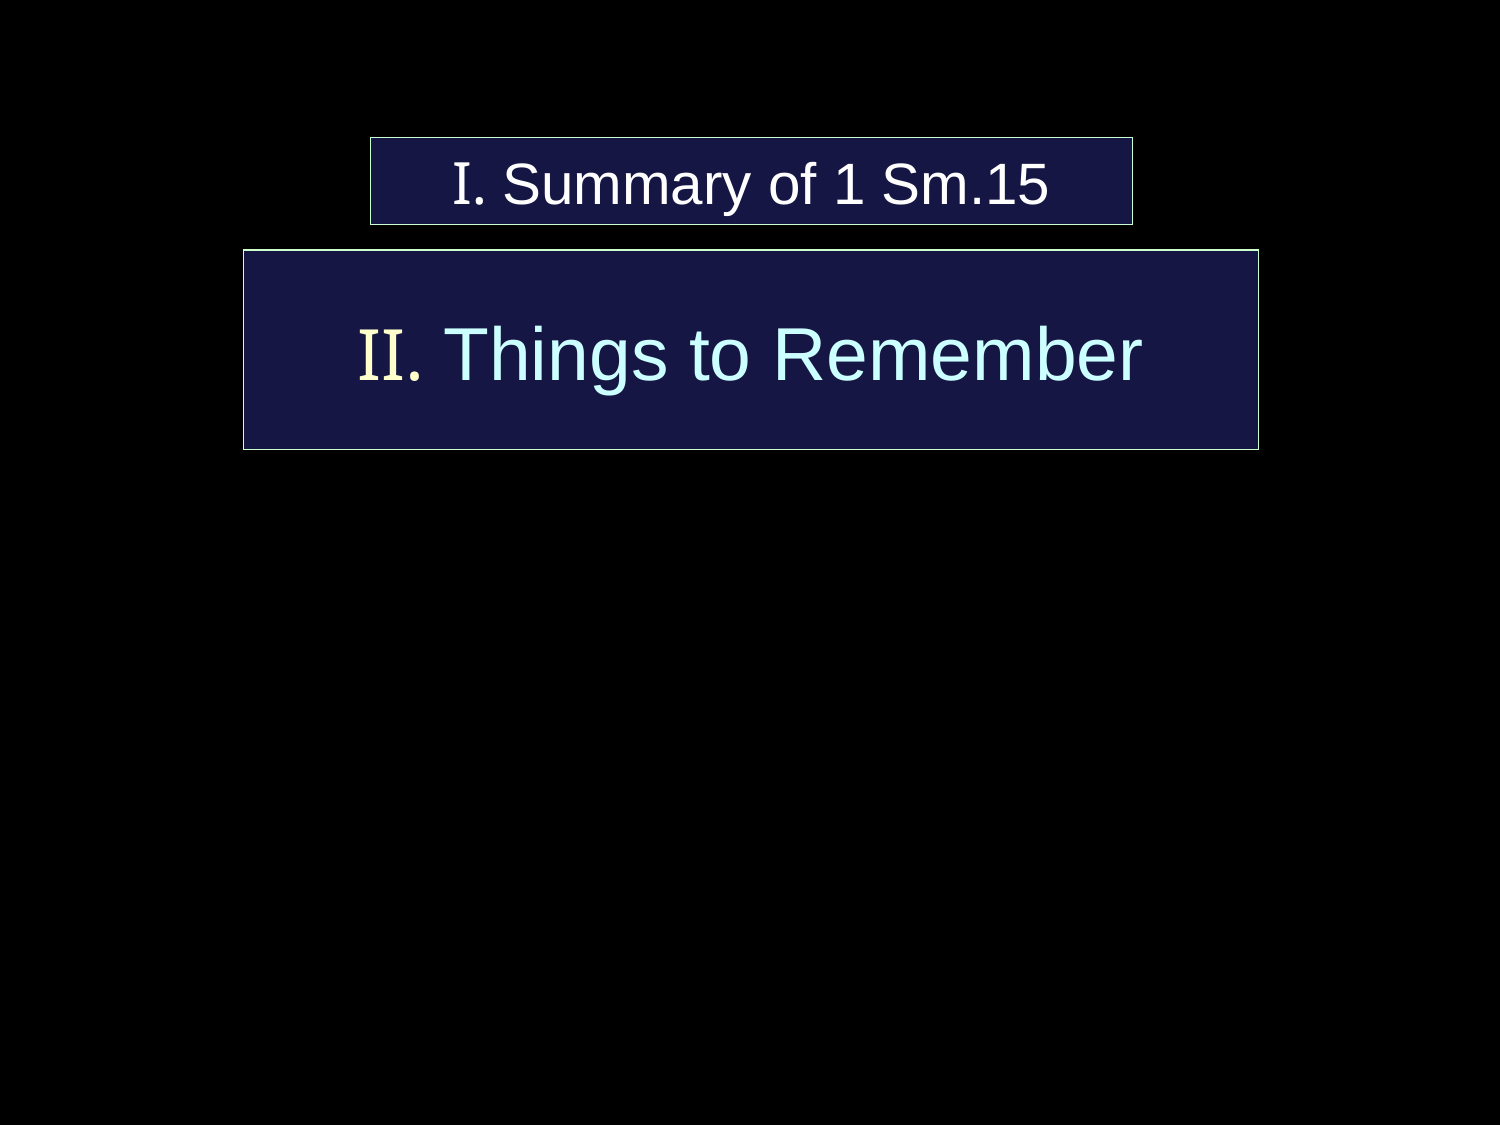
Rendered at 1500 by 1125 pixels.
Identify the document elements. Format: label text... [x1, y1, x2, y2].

text_box II. Things to Remember [243, 249, 1259, 451]
text_box I. Summary of 1 Sm.15 [369, 136, 1133, 226]
